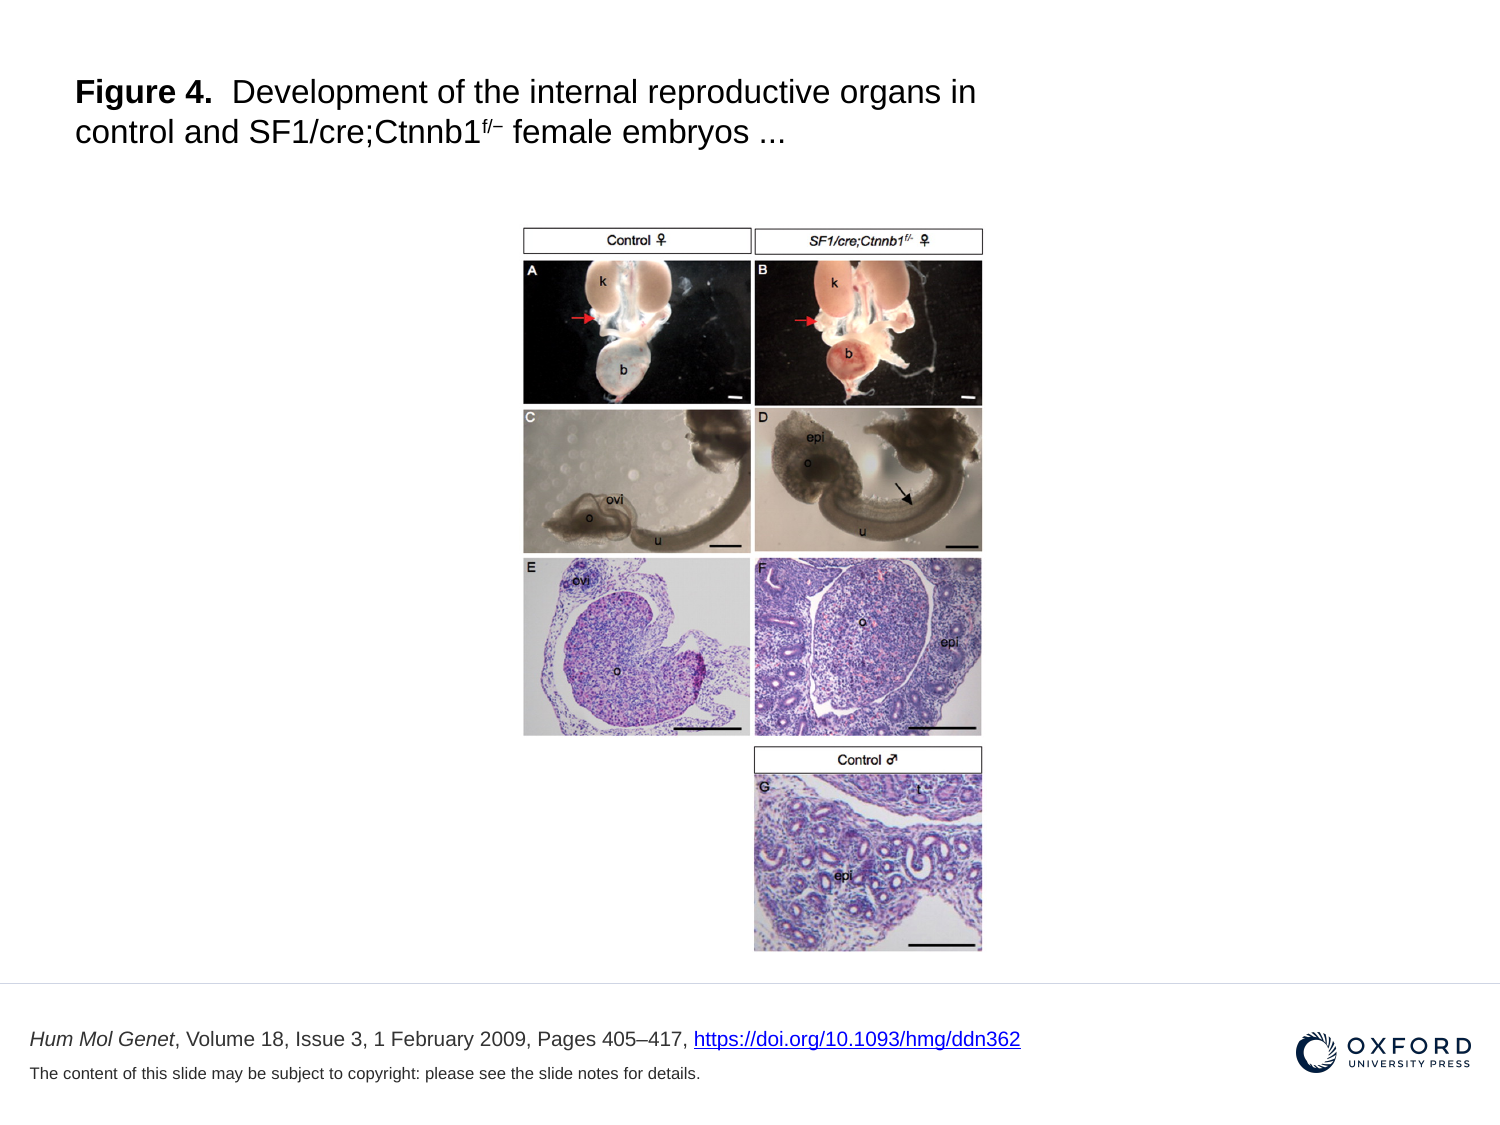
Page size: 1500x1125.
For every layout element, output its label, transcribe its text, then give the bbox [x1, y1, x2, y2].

picture [1296, 1032, 1471, 1073]
title Figure 4. Development of the internal reproductive organs in control and SF1/cre;Ctnnb1f/− female embryos ... [75, 69, 1078, 171]
footer Hum Mol Genet, Volume 18, Issue 3, 1 February 2009, Pages 405–417, https://doi.org/10.1093/hmg/ddn362 The content of this slide may be subject to copyright: please see the slide notes for details. [0, 983, 1260, 1125]
picture [514, 224, 987, 957]
